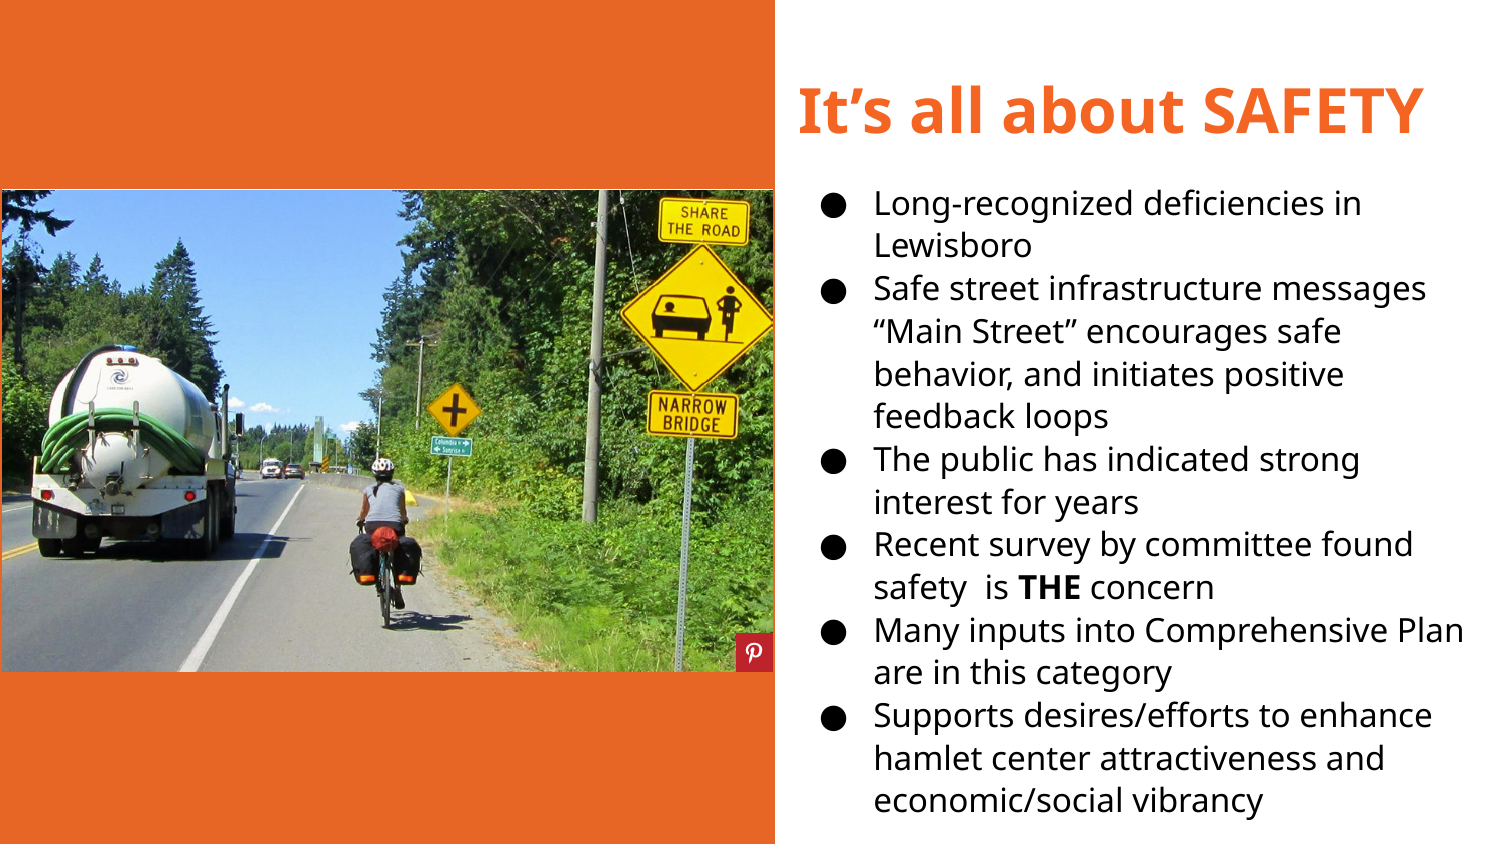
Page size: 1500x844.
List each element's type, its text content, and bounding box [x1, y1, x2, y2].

list It’s all about SAFETY Long-recognized deficiencies in Lewisboro Safe street infrastructure messages “Main Street” encourages safe behavior, and initiates positive feedback loops The public has indicated strong interest for years Recent survey by committee found safety is THE concern Many inputs into Comprehensive Plan are in this category Supports desires/efforts to enhance hamlet center attractiveness and economic/social vibrancy [783, 178, 1500, 701]
picture [0, 0, 776, 844]
